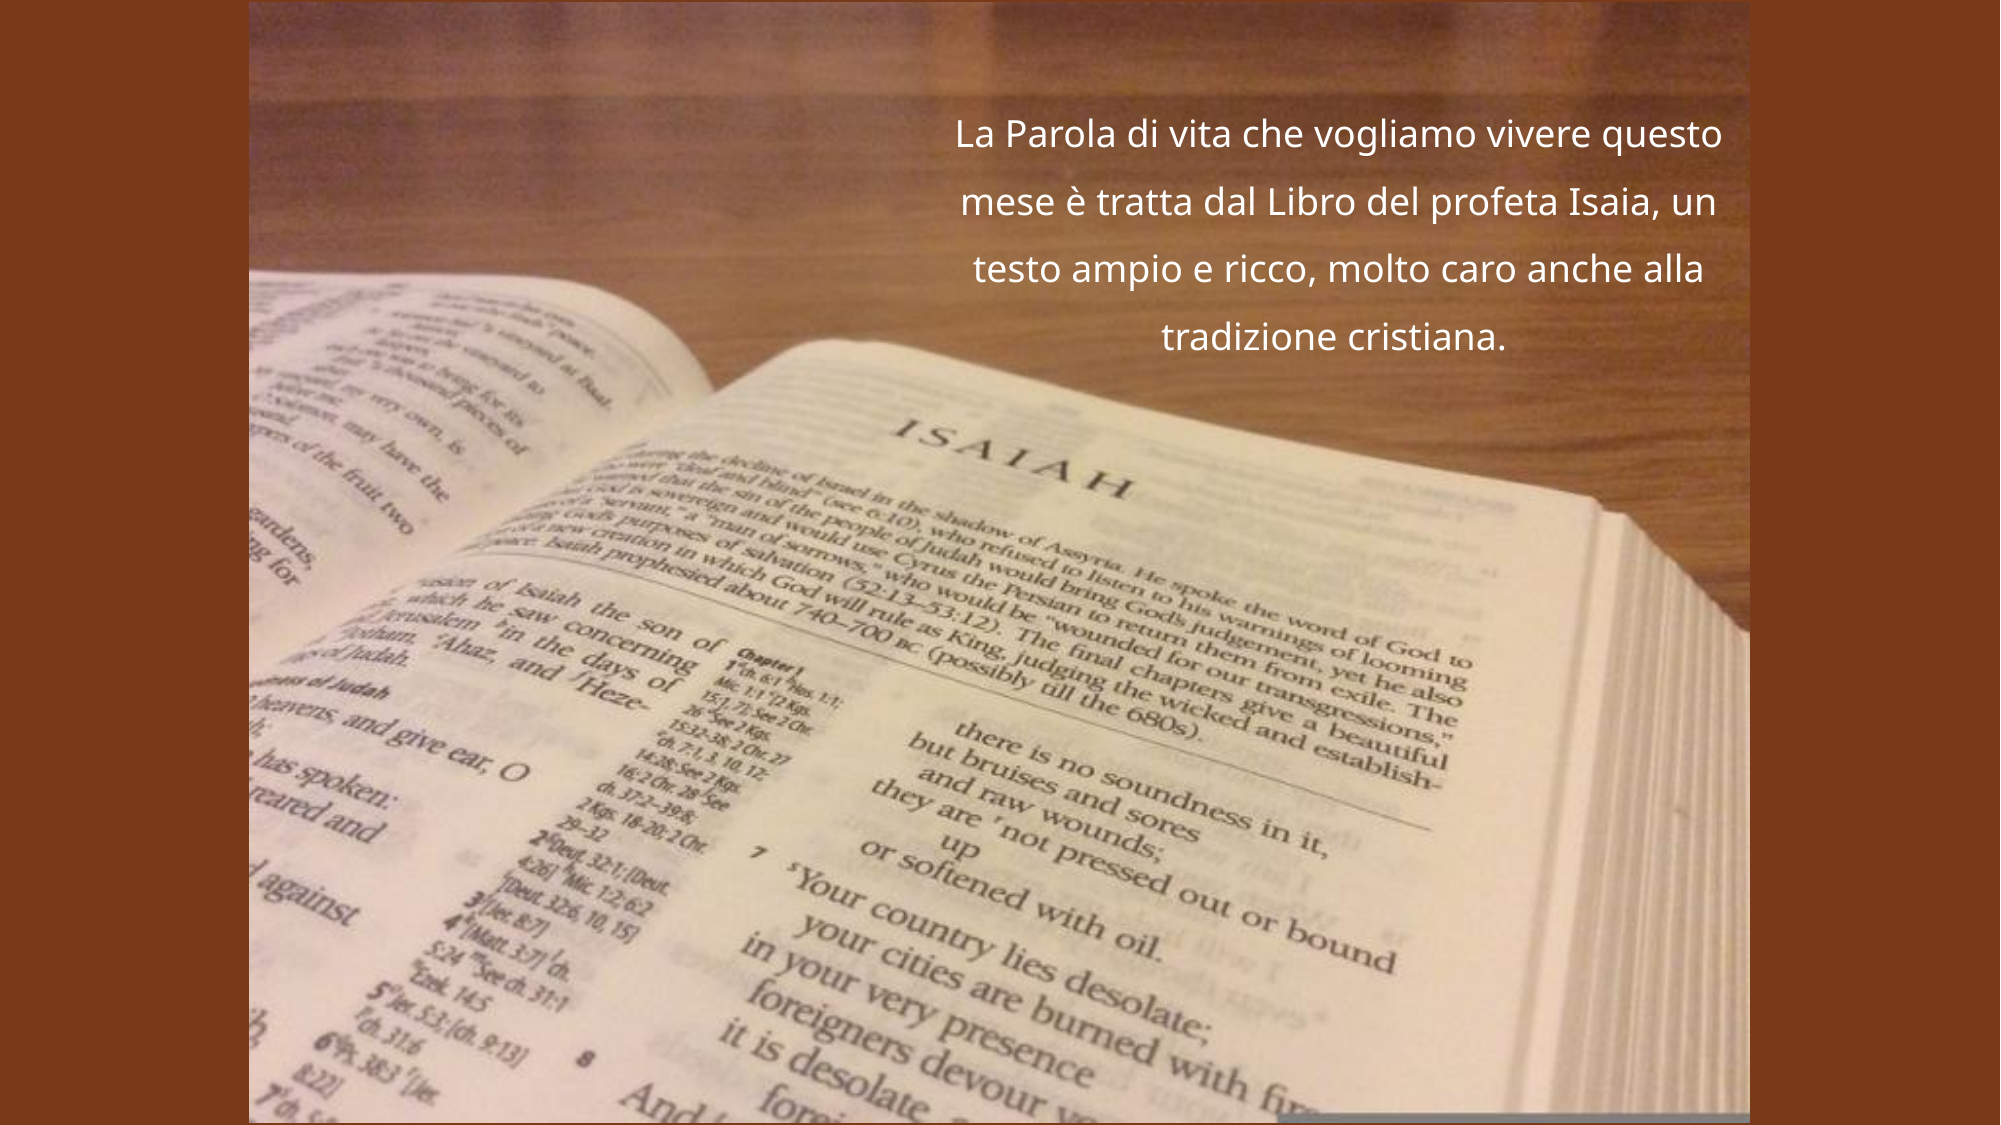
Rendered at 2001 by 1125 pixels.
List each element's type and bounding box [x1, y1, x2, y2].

picture [249, 2, 1750, 1123]
